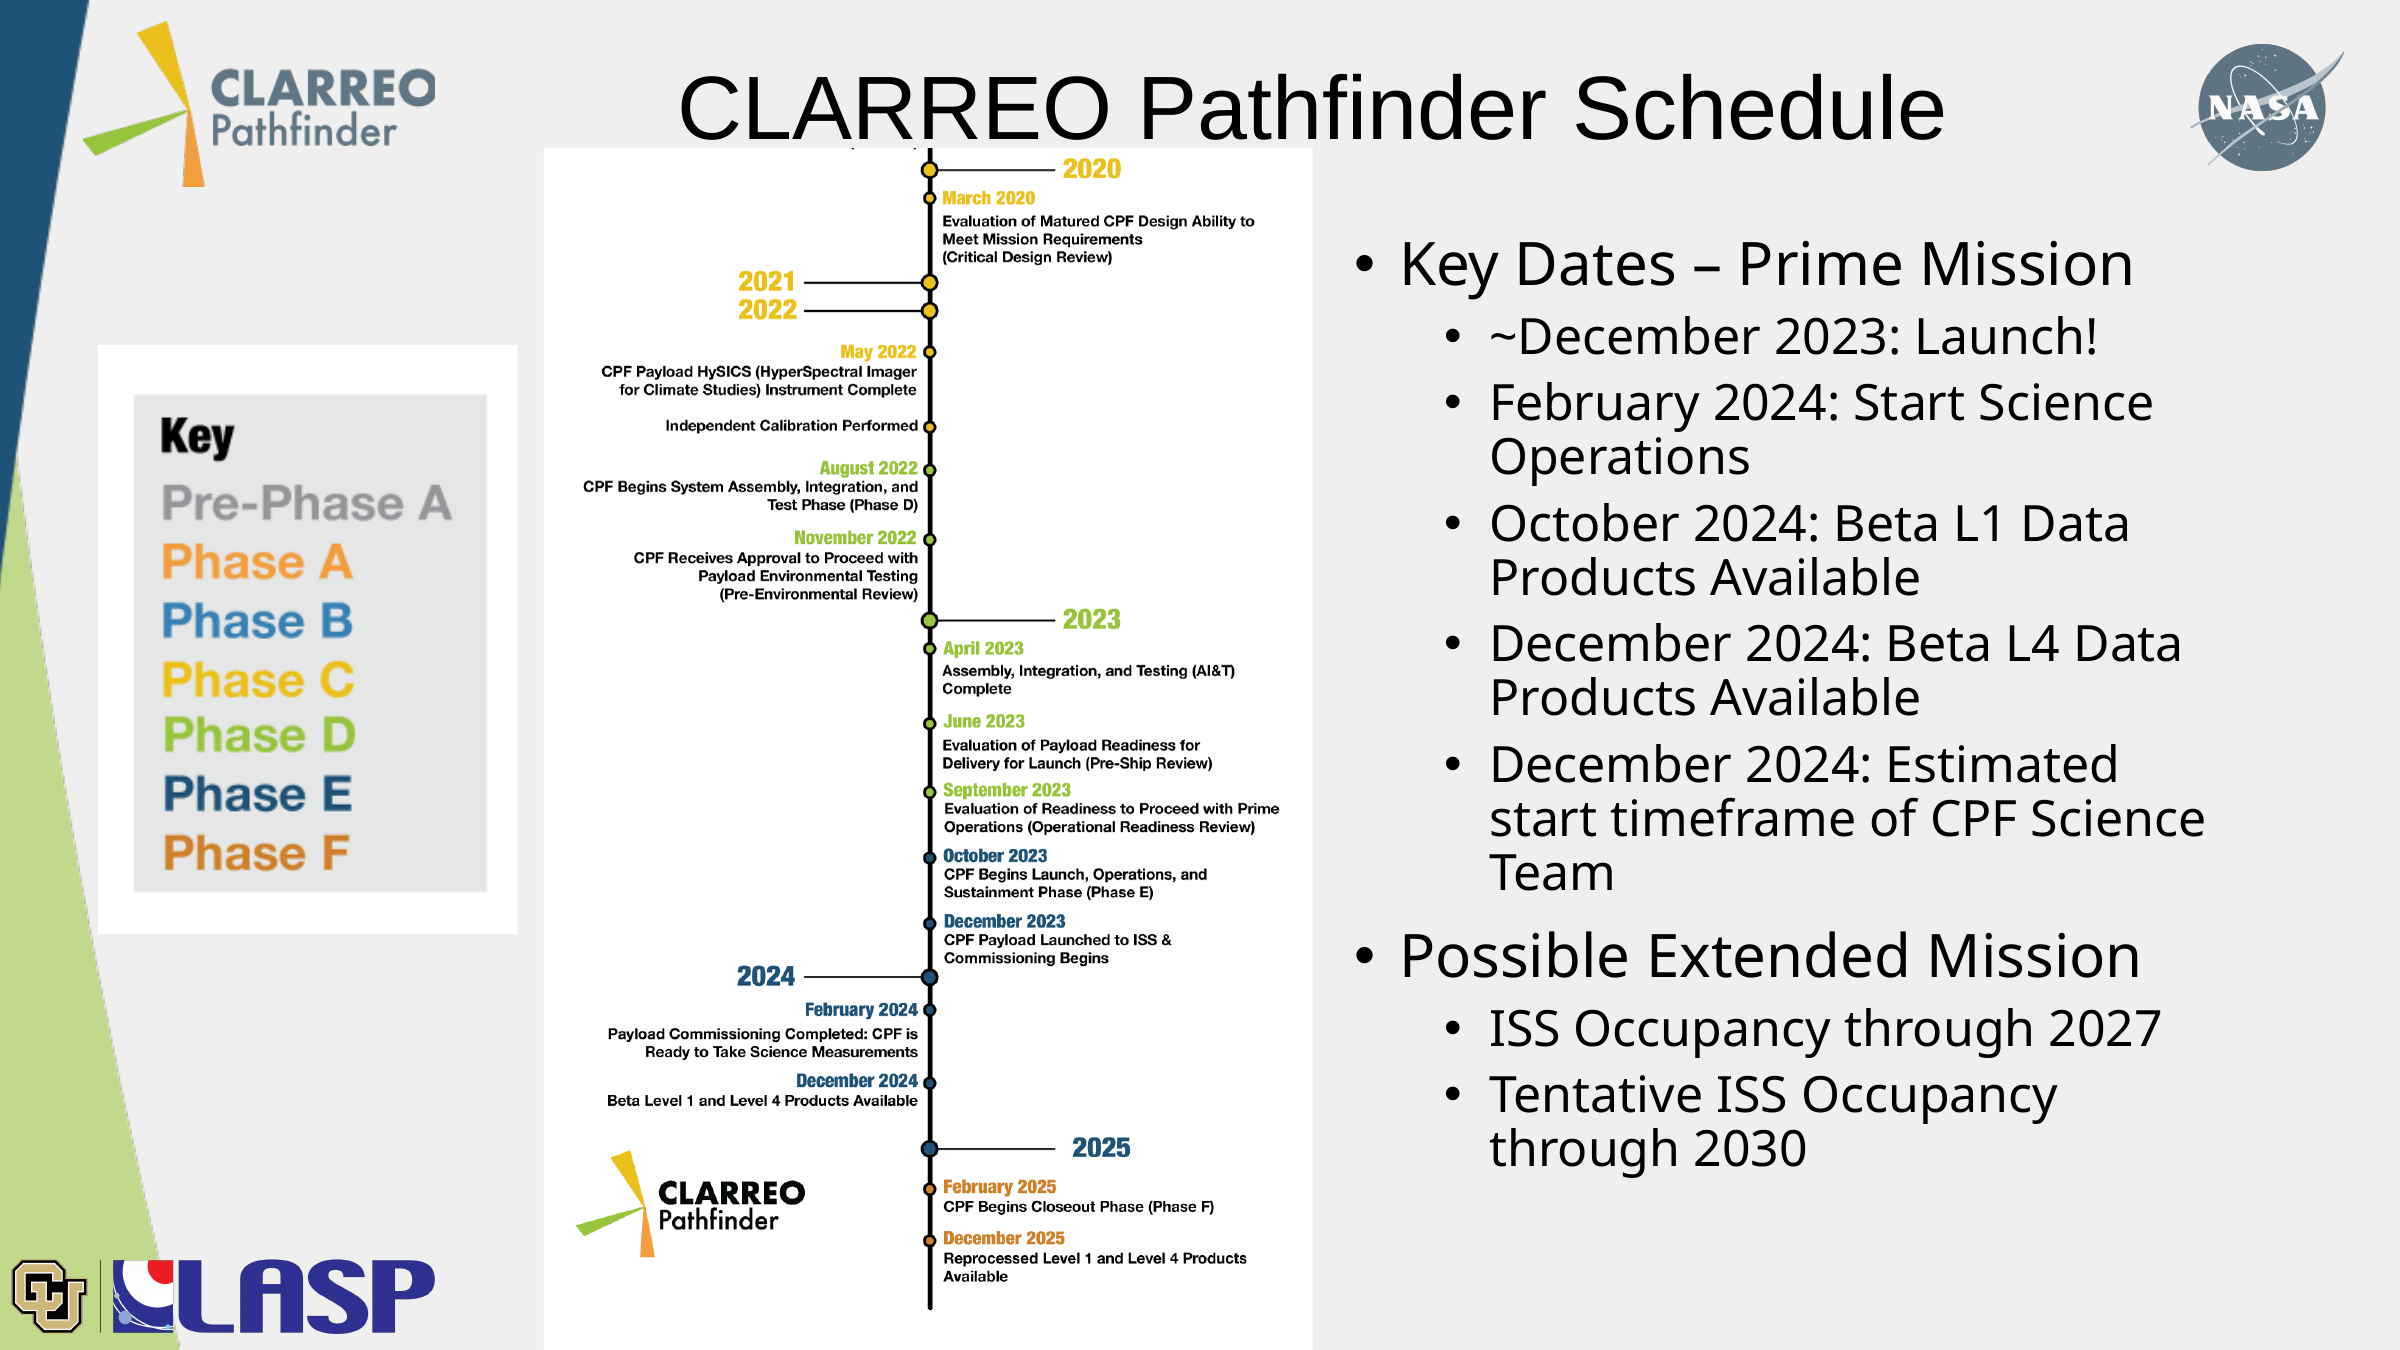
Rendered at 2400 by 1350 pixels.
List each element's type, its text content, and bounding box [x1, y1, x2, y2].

list Key Dates – Prime Mission ~December 2023: Launch! February 2024: Start Science Operations October 2024: Beta L1 Data Products Available December 2024: Beta L4 Data Products Available December 2024: Estimated start timeframe of CPF Science Team Possible Extended Mission ISS Occupancy through 2027 Tentative ISS Occupancy through 2030 [1339, 195, 2235, 1216]
title CLARREO Pathfinder Schedule [435, 24, 2191, 196]
picture [0, 1246, 446, 1344]
picture [98, 345, 518, 934]
picture [543, 148, 1313, 1350]
